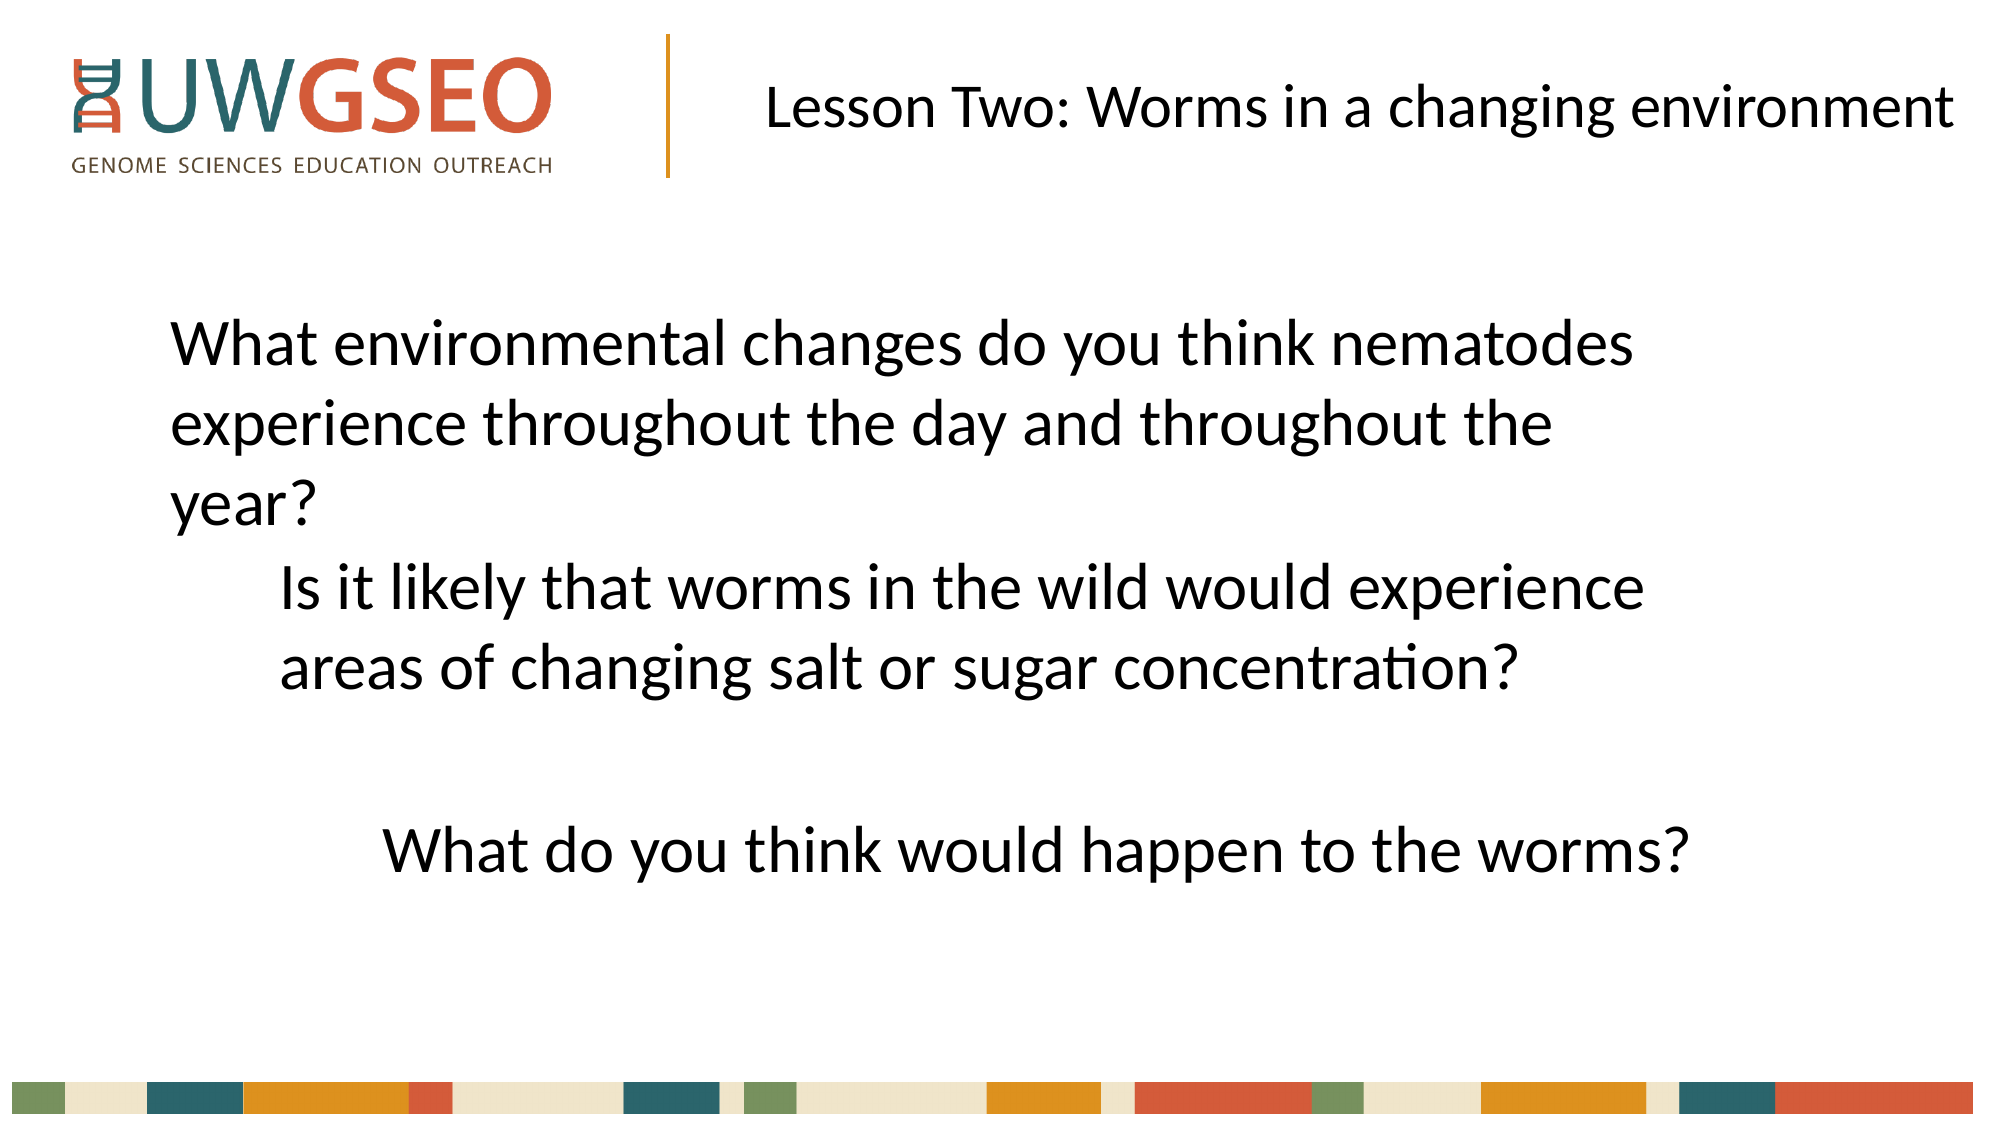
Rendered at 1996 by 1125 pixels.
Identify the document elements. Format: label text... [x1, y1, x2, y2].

picture [12, 1082, 1973, 1114]
text_box Lesson Two: Worms in a changing environment [749, 57, 1996, 149]
picture [72, 57, 551, 173]
text_box Is it likely that worms in the wild would experience areas of changing salt or sugar concentration? [263, 507, 1712, 739]
text_box What environmental changes do you think nematodes experience throughout the day and throughout the year? [154, 263, 1712, 575]
text_box What do you think would happen to the worms? [366, 769, 1924, 921]
